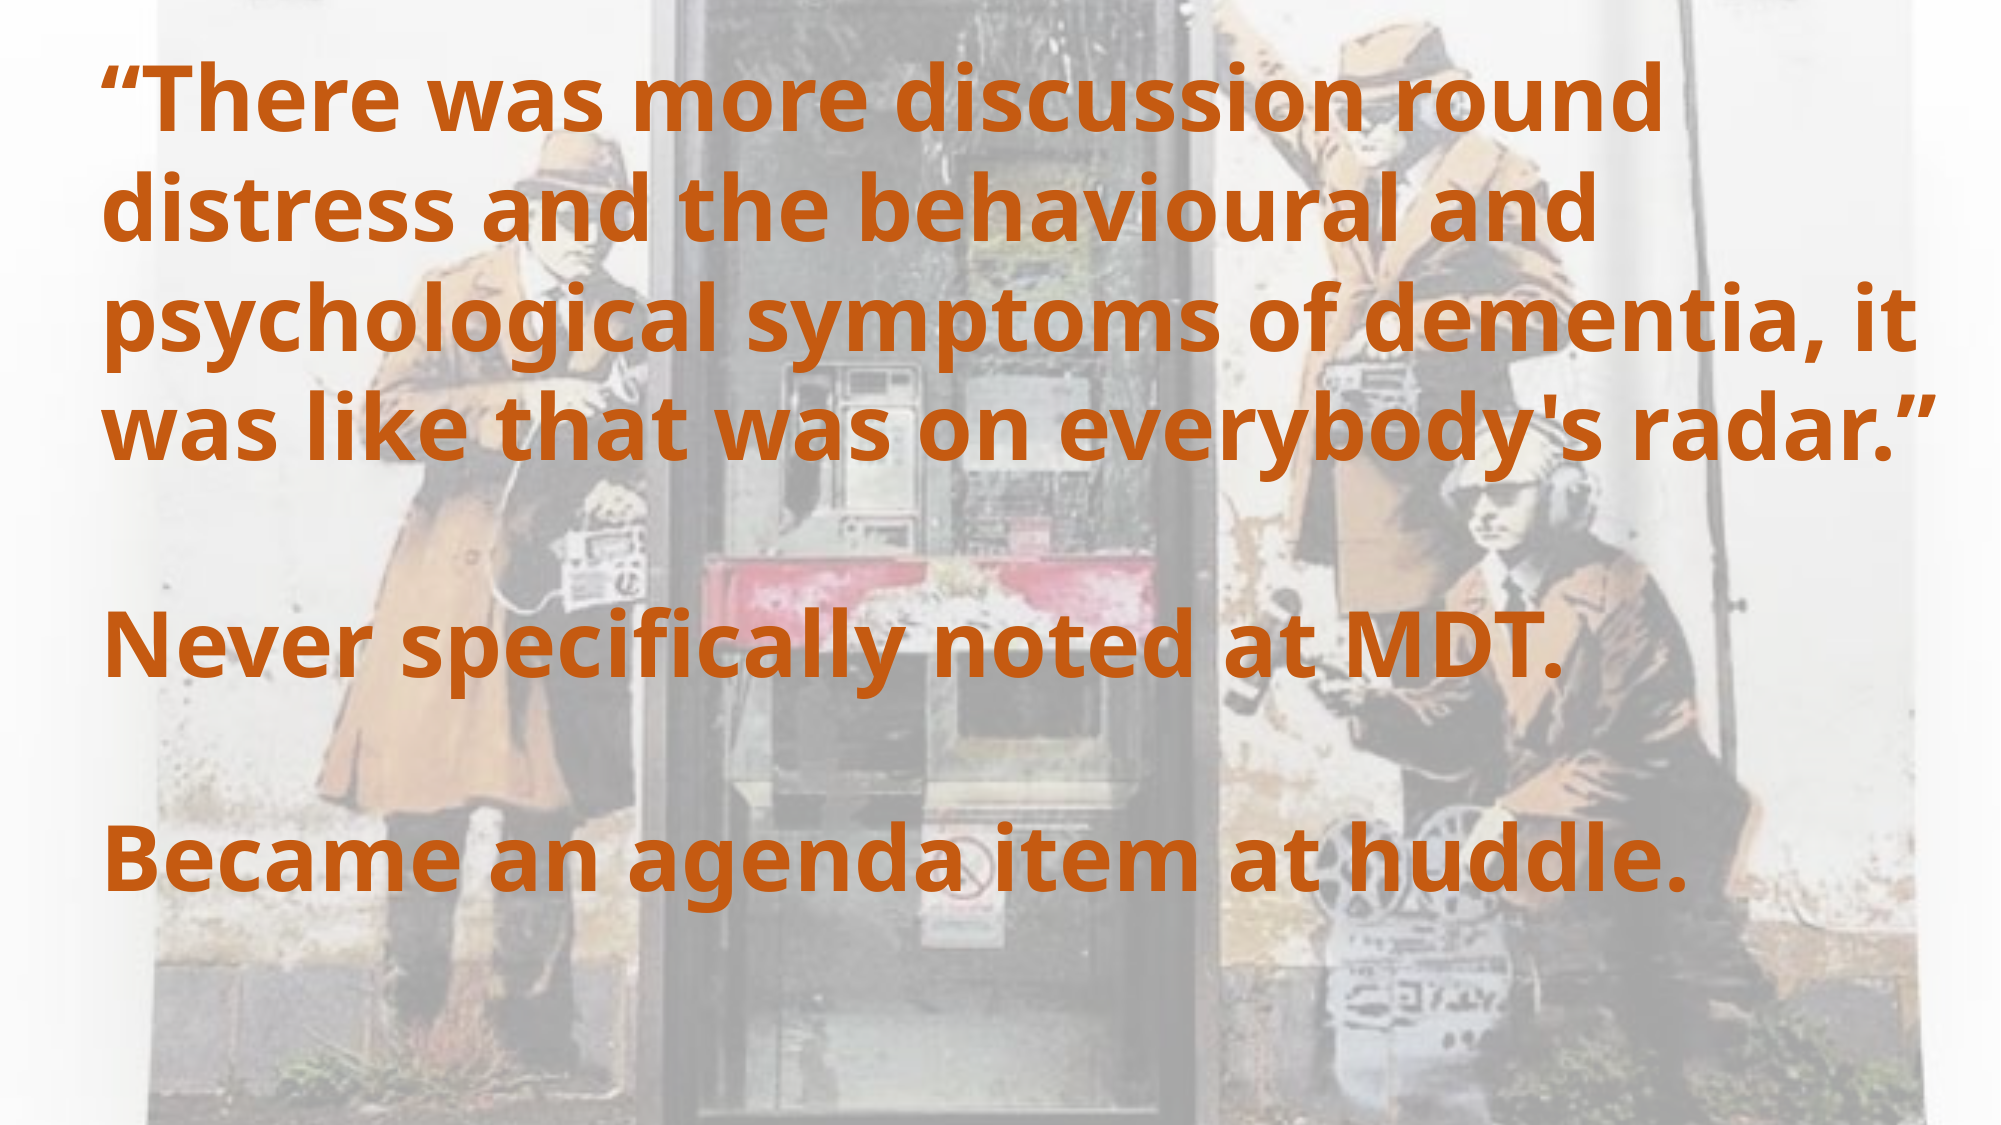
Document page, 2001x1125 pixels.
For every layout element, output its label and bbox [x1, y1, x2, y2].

list [0, 0, 2000, 1125]
